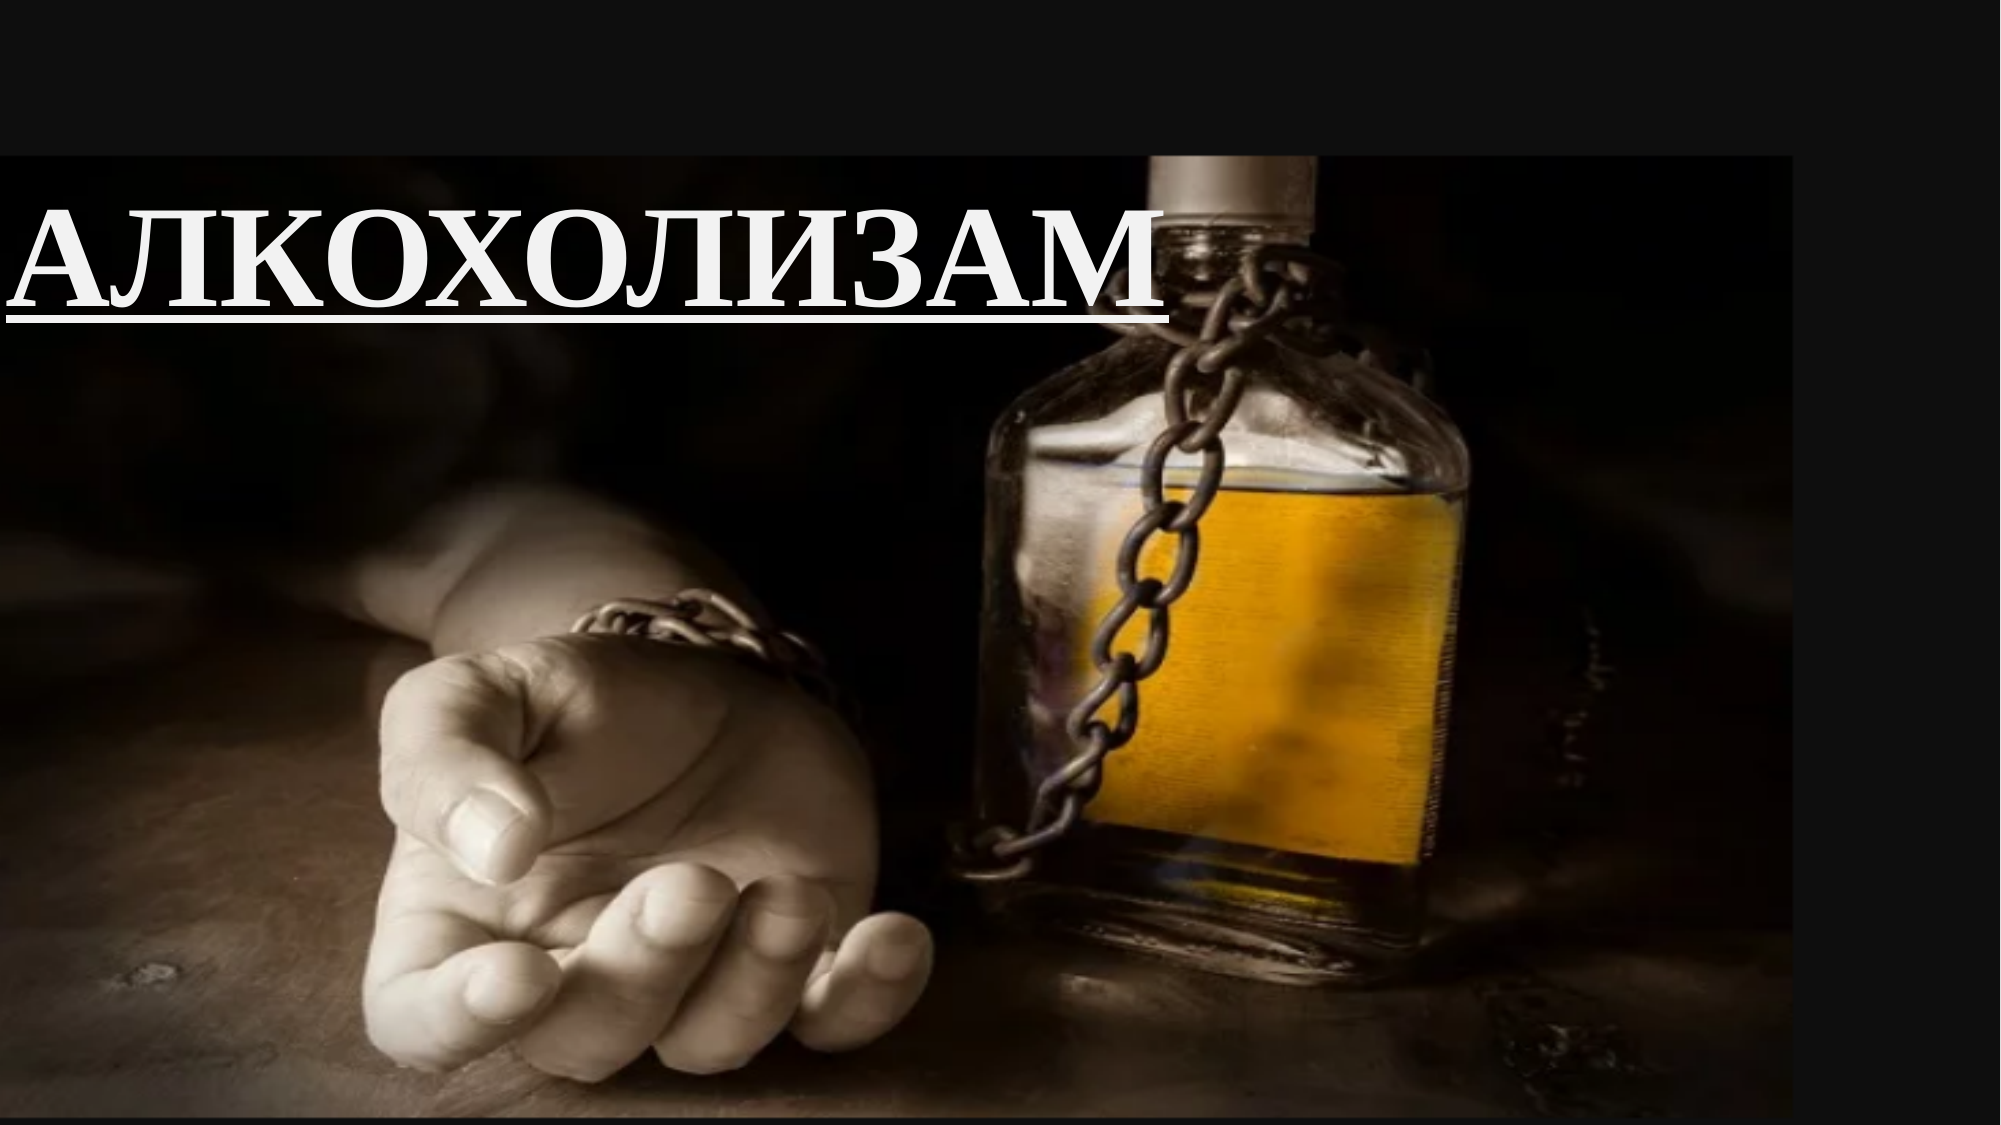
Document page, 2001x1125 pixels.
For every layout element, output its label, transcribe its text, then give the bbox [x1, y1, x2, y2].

title АЛКОХОЛИЗАМ [0, 125, 1210, 346]
picture [0, 0, 2001, 1125]
